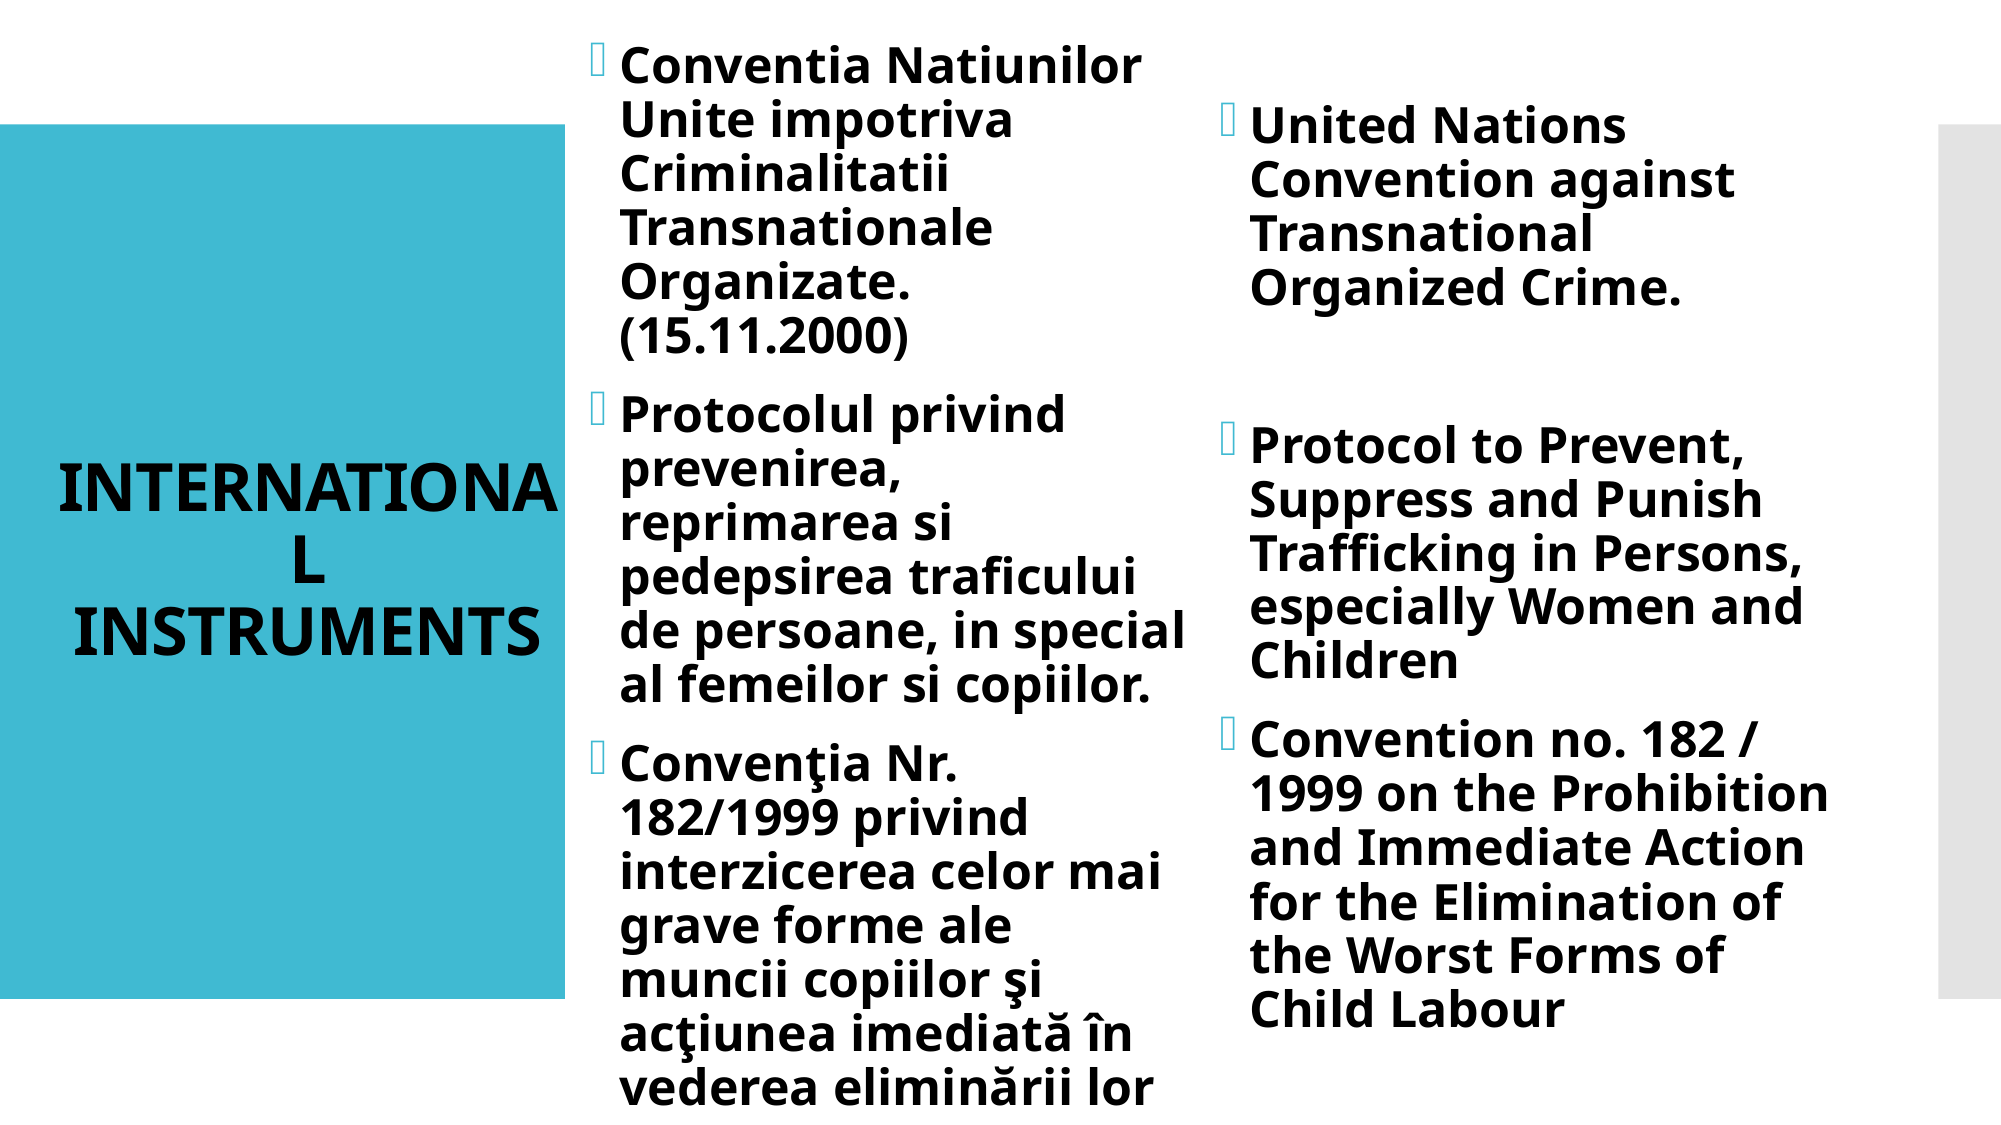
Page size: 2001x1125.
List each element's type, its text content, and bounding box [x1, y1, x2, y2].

list United Nations Convention against Transnational Organized Crime. Protocol to Prevent, Suppress and Punish Trafficking in Persons, especially Women and Children Convention no. 182 / 1999 on the Prohibition and Immediate Action for the Elimination of the Worst Forms of Child Labour [1204, 92, 1853, 1046]
title INTERNATIONAL INSTRUMENTS [41, 184, 574, 940]
list Conventia Natiunilor Unite impotriva Criminalitatii Transnationale Organizate. (15.11.2000) Protocolul privind prevenirea, reprimarea si pedepsirea traficului de persoane, in special al femeilor si copiilor. Convenţia Nr. 182/1999 privind interzicerea celor mai grave forme ale muncii copiilor şi acţiunea imediată în vederea eliminării lor [574, 110, 1205, 1047]
